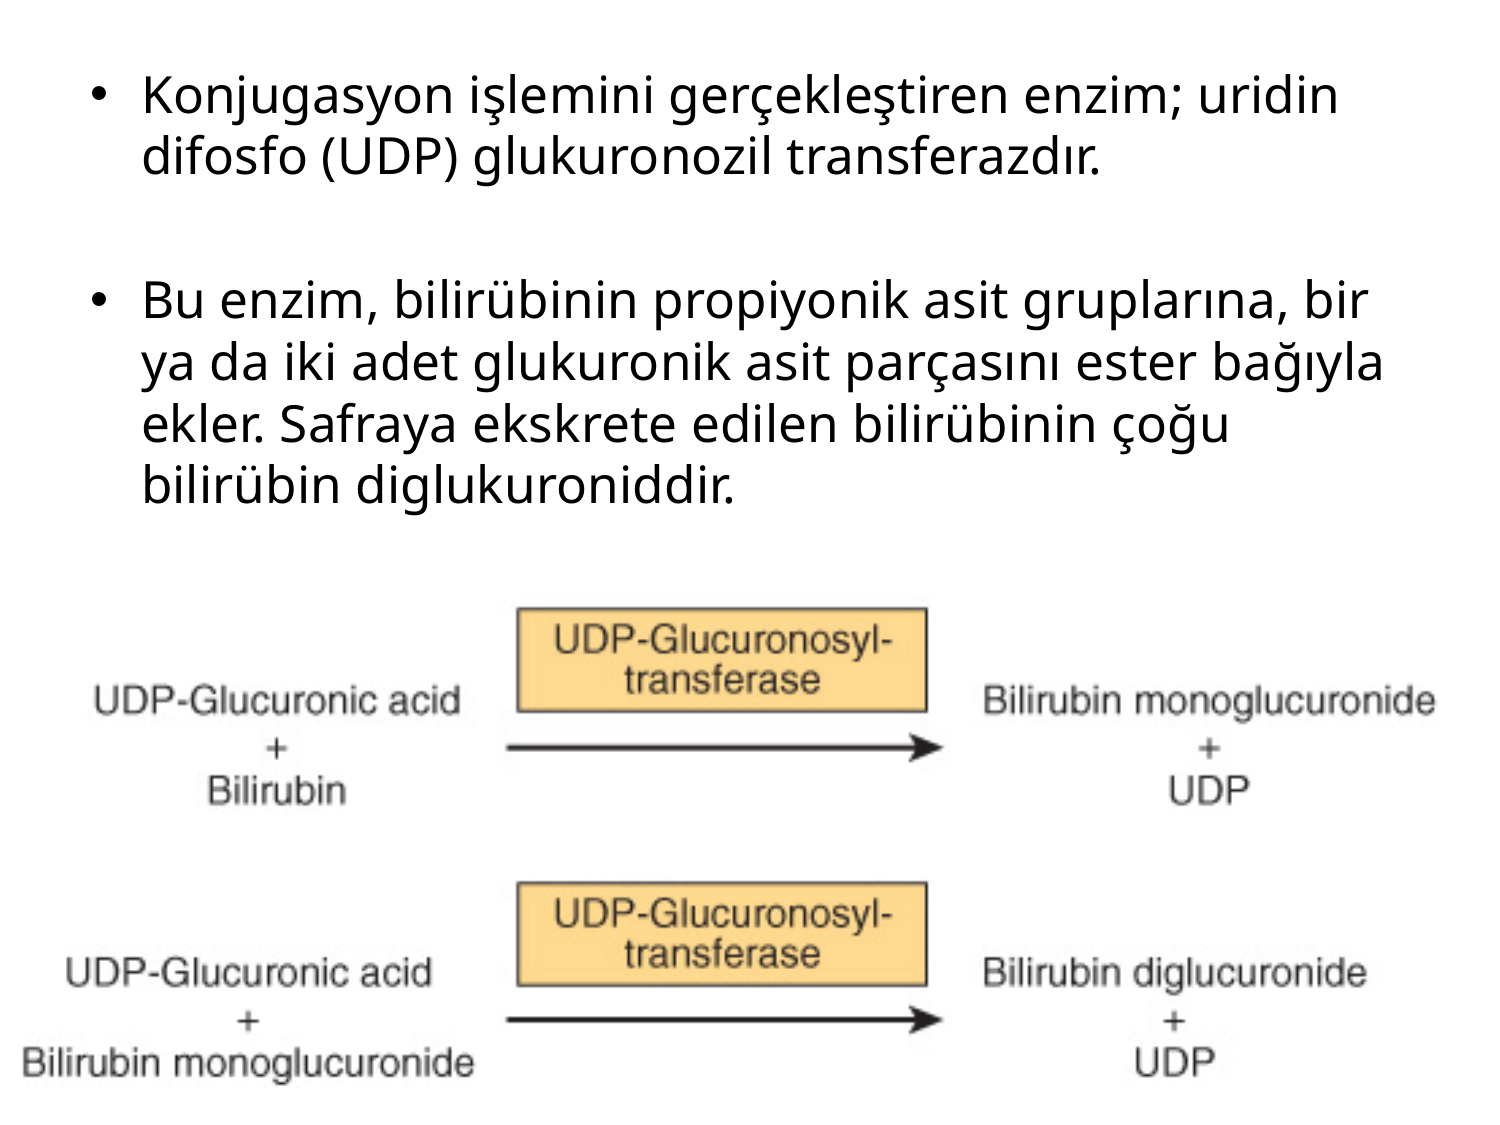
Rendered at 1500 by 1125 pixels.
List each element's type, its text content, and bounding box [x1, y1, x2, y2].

picture [0, 562, 1500, 1121]
list Konjugasyon işlemini gerçekleştiren enzim; uridin difosfo (UDP) glukuronozil transferazdır. Bu enzim, bilirübinin propiyonik asit gruplarına, bir ya da iki adet glukuronik asit parçasını ester bağıyla ekler. Safraya ekskrete edilen bilirübinin çoğu bilirübin diglukuroniddir. [75, 54, 1425, 528]
